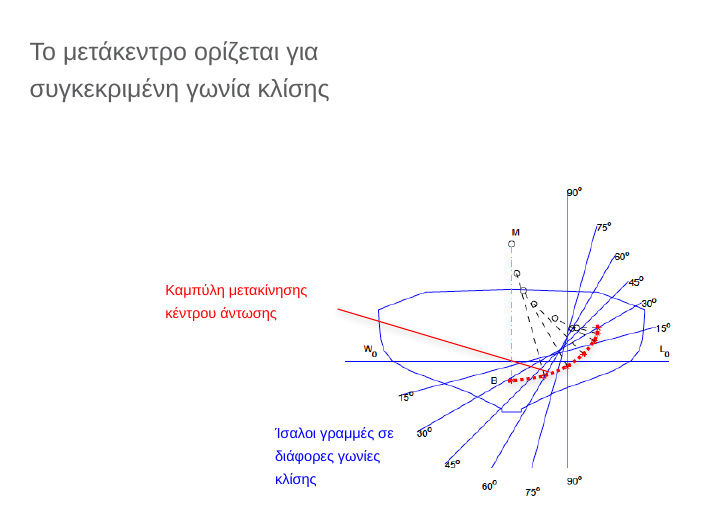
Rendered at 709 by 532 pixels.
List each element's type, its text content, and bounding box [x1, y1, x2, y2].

title Το μετάκεντρο ορίζεται για συγκεκριμένη γωνία κλίσης [29, 29, 680, 101]
text_box Καμπύλη μετακίνησης κέντρου άντωσης [165, 275, 325, 343]
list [330, 176, 687, 503]
text_box Ίσαλοι γραμμές σε διάφορες γωνίες κλίσης [274, 419, 325, 498]
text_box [337, 308, 550, 373]
